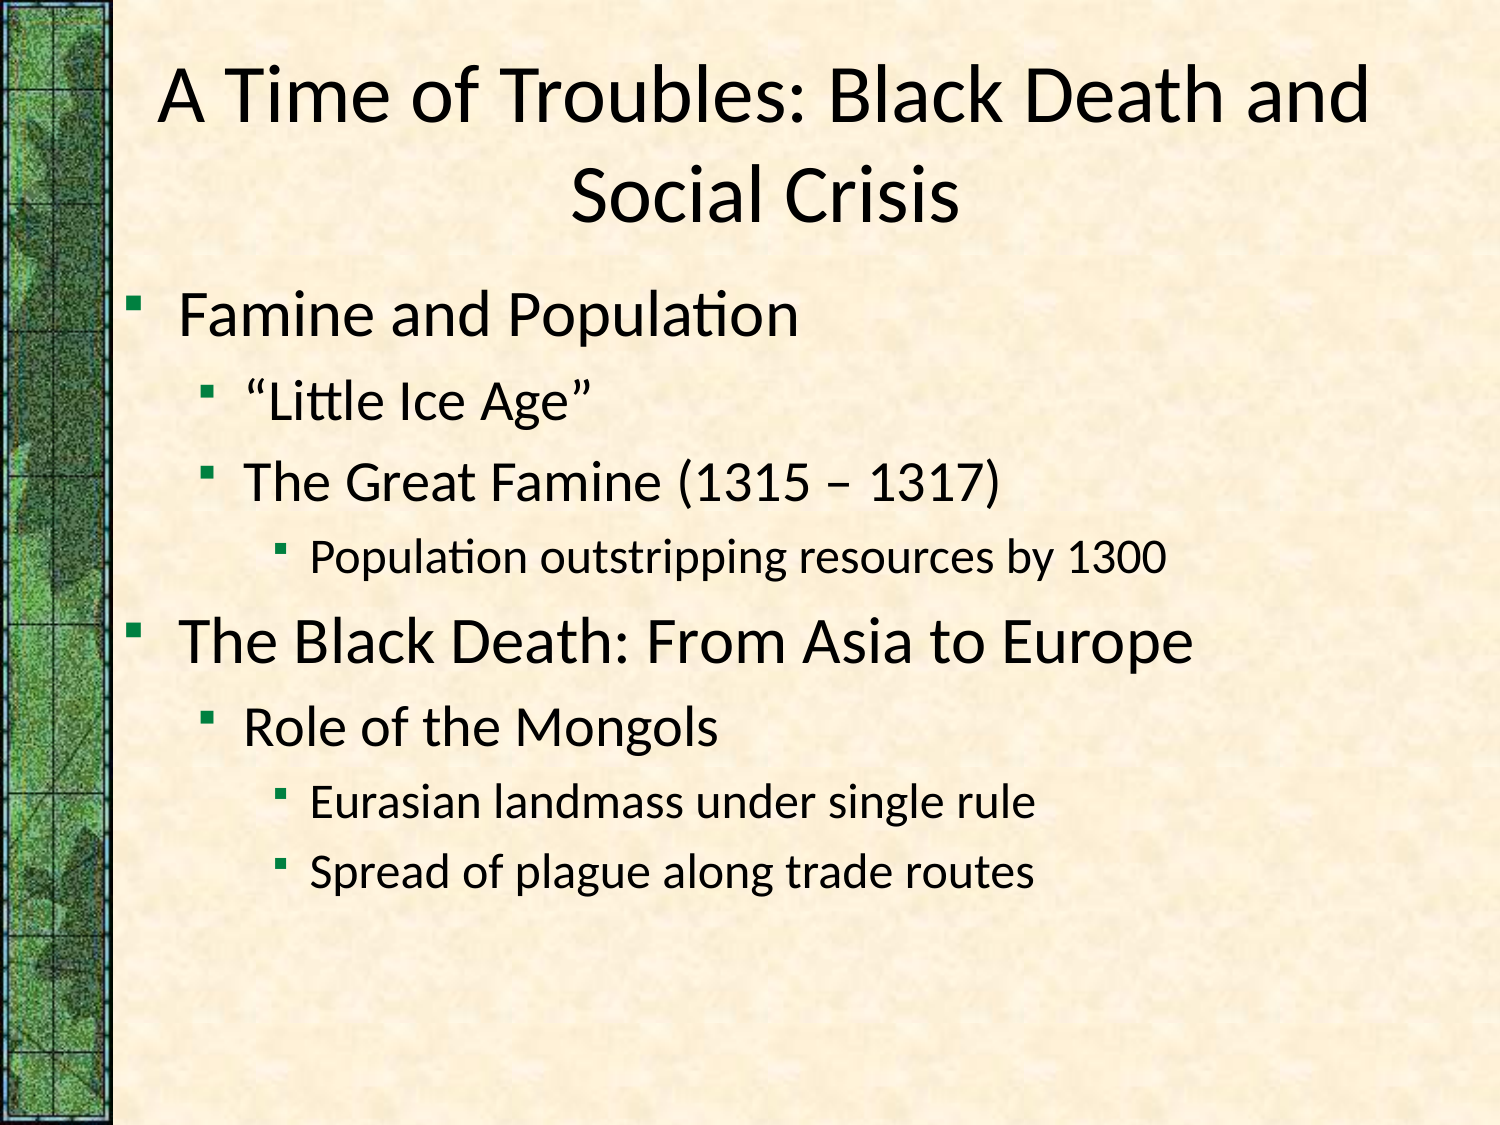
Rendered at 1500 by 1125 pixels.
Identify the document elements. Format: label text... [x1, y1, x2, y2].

picture [0, 0, 1500, 1125]
list Famine and Population “Little Ice Age” The Great Famine (1315 – 1317) Population outstripping resources by 1300 The Black Death: From Asia to Europe Role of the Mongols Eurasian landmass under single rule Spread of plague along trade routes [107, 262, 1425, 1075]
title A Time of Troubles: Black Death and Social Crisis [107, 45, 1425, 233]
